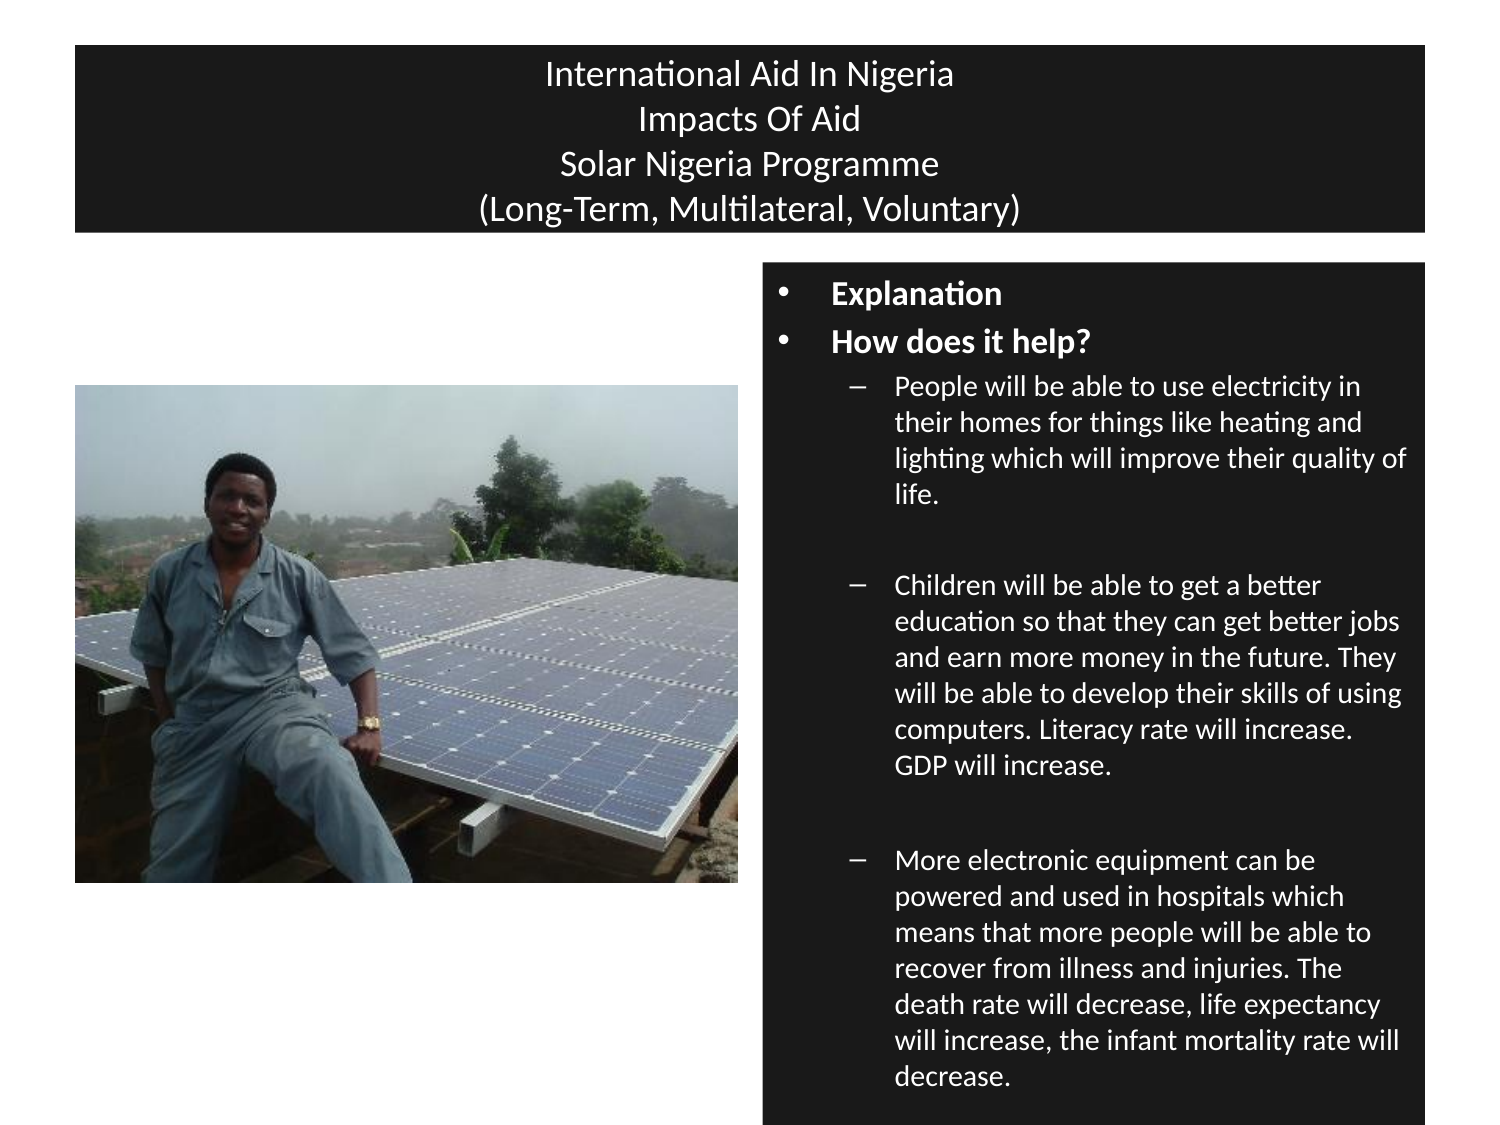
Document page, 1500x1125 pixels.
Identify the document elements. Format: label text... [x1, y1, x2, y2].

title International Aid In Nigeria Impacts Of Aid Solar Nigeria Programme (Long-Term, Multilateral, Voluntary) [75, 45, 1425, 233]
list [74, 384, 738, 883]
list Explanation How does it help? People will be able to use electricity in their homes for things like heating and lighting which will improve their quality of life. Children will be able to get a better education so that they can get better jobs and earn more money in the future. They will be able to develop their skills of using computers. Literacy rate will increase. GDP will increase. More electronic equipment can be powered and used in hospitals which means that more people will be able to recover from illness and injuries. The death rate will decrease, life expectancy will increase, the infant mortality rate will decrease. [762, 262, 1425, 1125]
